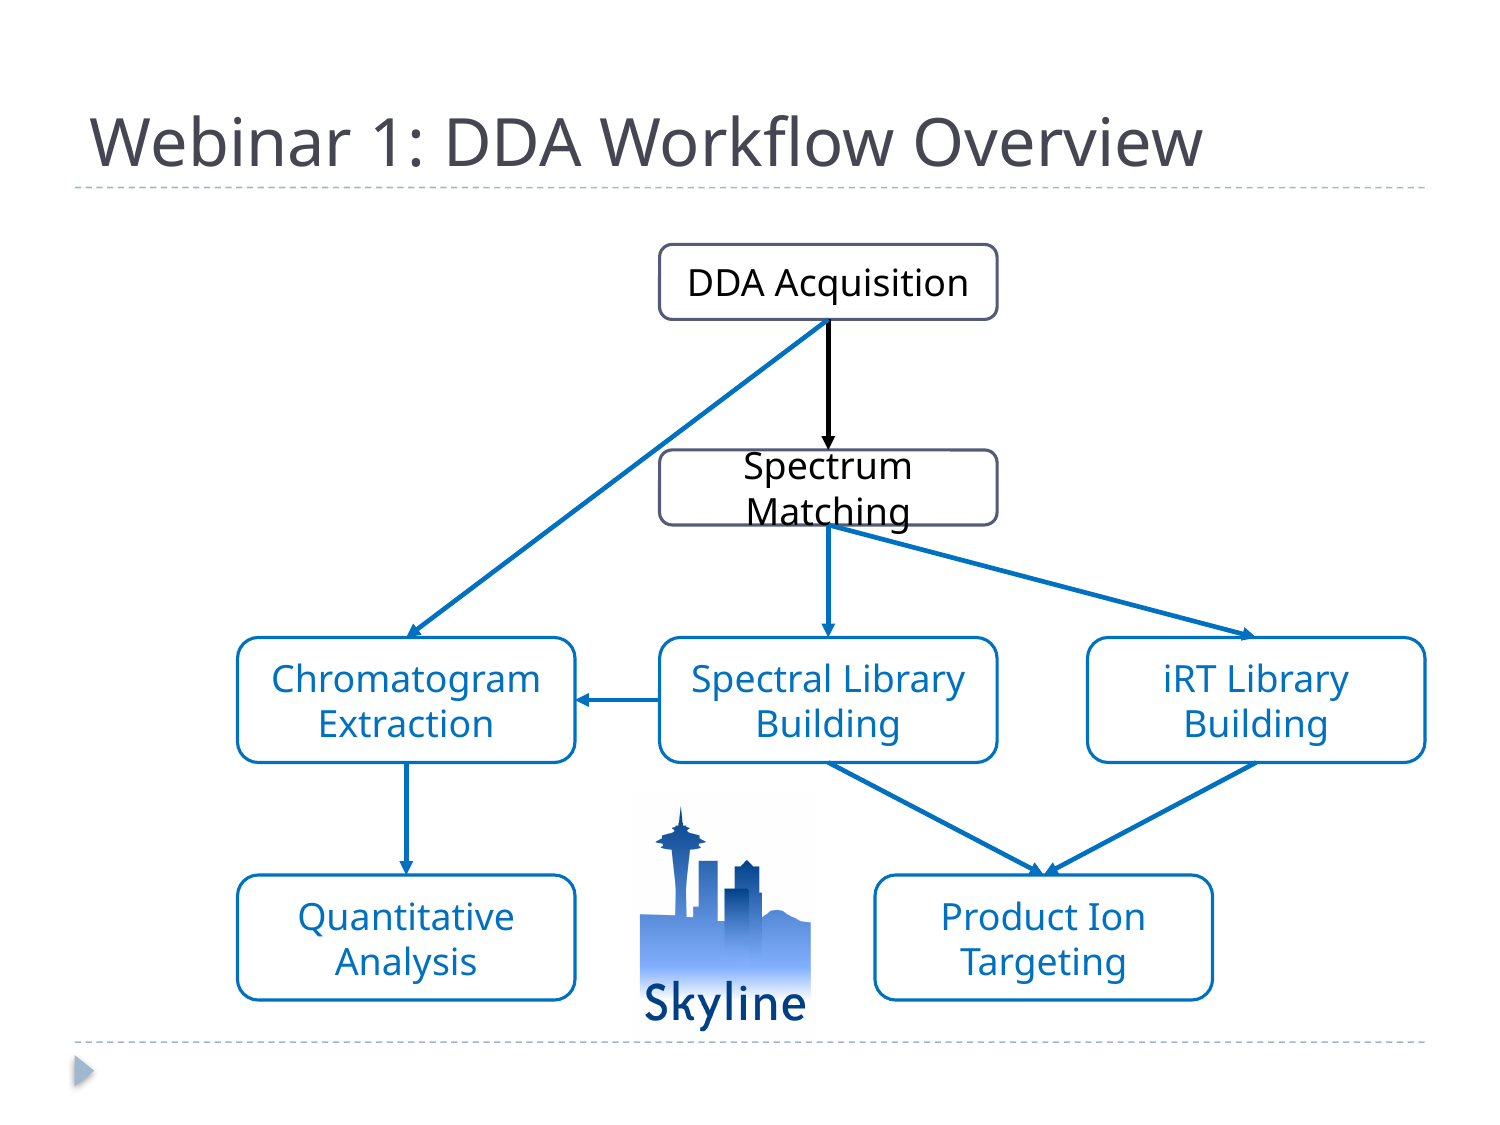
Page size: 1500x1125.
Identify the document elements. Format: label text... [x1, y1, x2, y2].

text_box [834, 524, 1257, 638]
title Webinar 1: DDA Workflow Overview [75, 24, 1425, 188]
picture [632, 792, 817, 1041]
text_box Spectral Library Building [657, 650, 999, 765]
text_box Chromatogram Extraction [235, 635, 577, 765]
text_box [1043, 762, 1257, 876]
text_box Quantitative Analysis [235, 873, 577, 1002]
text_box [405, 319, 829, 638]
text_box Spectrum Matching [834, 448, 999, 524]
text_box iRT Library Building [1085, 635, 1427, 765]
text_box DDA Acquisition [657, 242, 999, 321]
text_box Product Ion Targeting [873, 889, 1215, 1002]
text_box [827, 762, 1043, 876]
